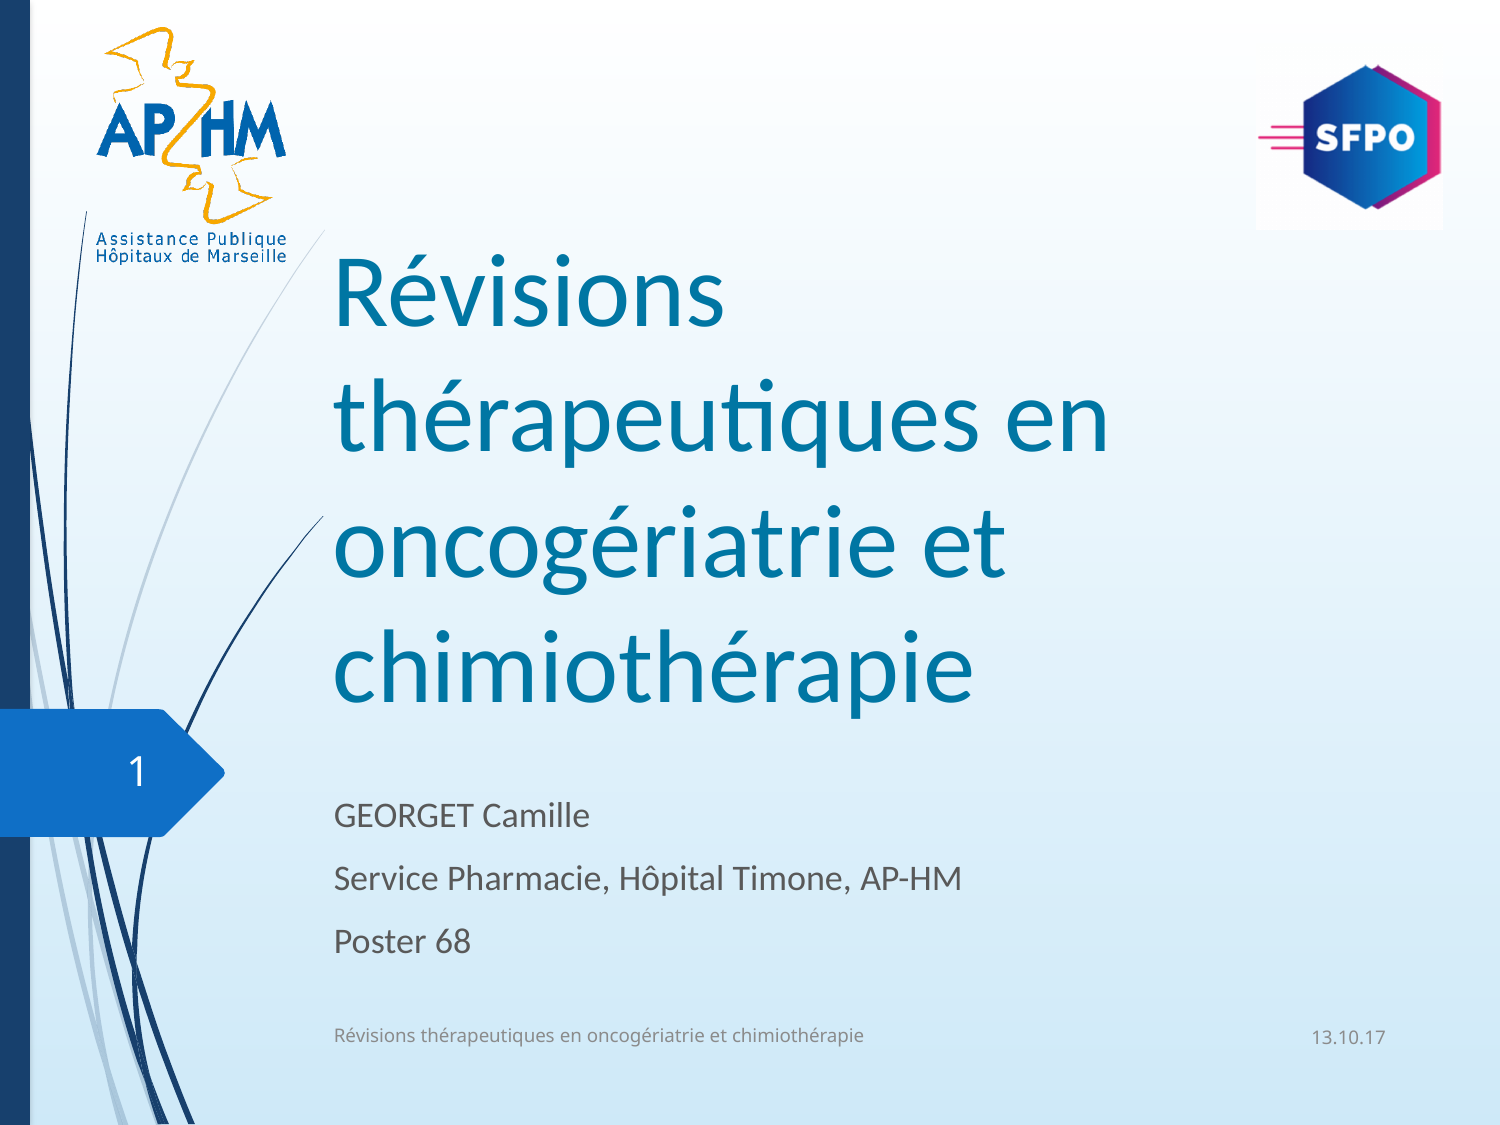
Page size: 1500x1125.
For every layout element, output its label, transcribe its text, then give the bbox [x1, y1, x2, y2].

title Révisions thérapeutiques en oncogériatrie et chimiothérapie [317, 212, 1401, 857]
picture [96, 27, 286, 266]
footer Révisions thérapeutiques en oncogériatrie et chimiothérapie [318, 1006, 1257, 1067]
subtitle GEORGET Camille Service Pharmacie, Hôpital Timone, AP-HM Poster 68 [318, 783, 1402, 969]
slide_number 1 [69, 743, 166, 803]
picture [1256, 43, 1443, 231]
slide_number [1275, 1006, 1401, 1068]
